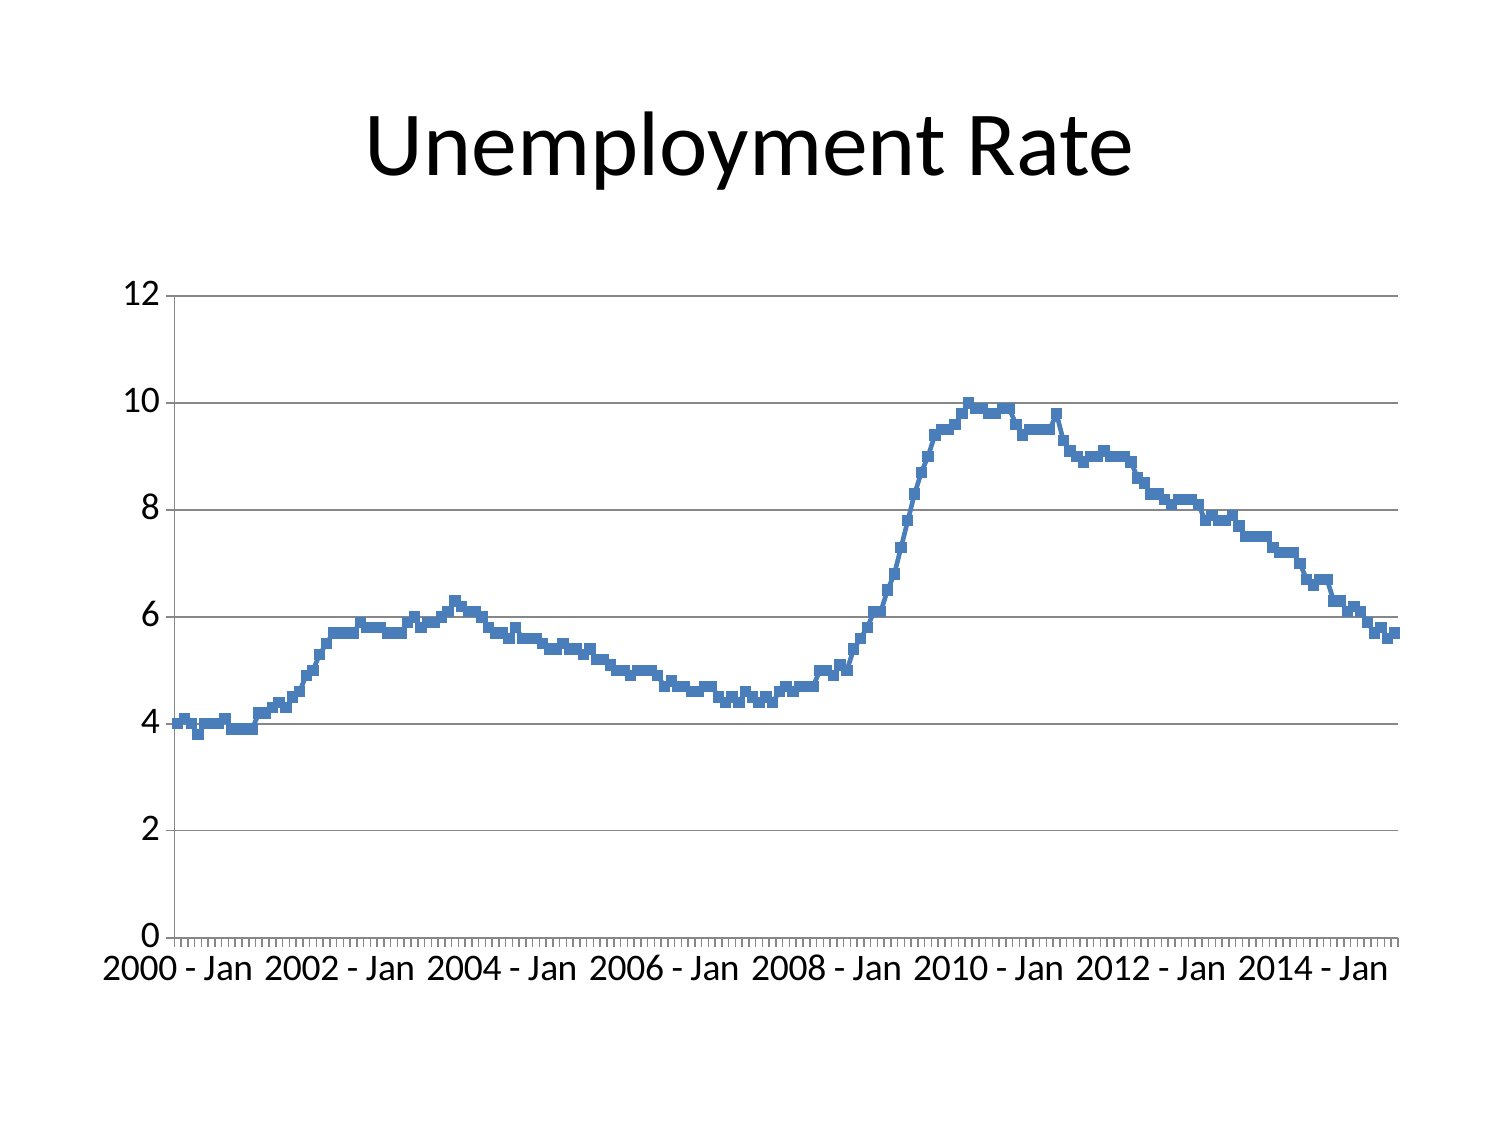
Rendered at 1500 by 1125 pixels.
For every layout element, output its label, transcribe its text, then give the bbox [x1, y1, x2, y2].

chart [74, 262, 1426, 1006]
title Unemployment Rate [75, 45, 1425, 233]
